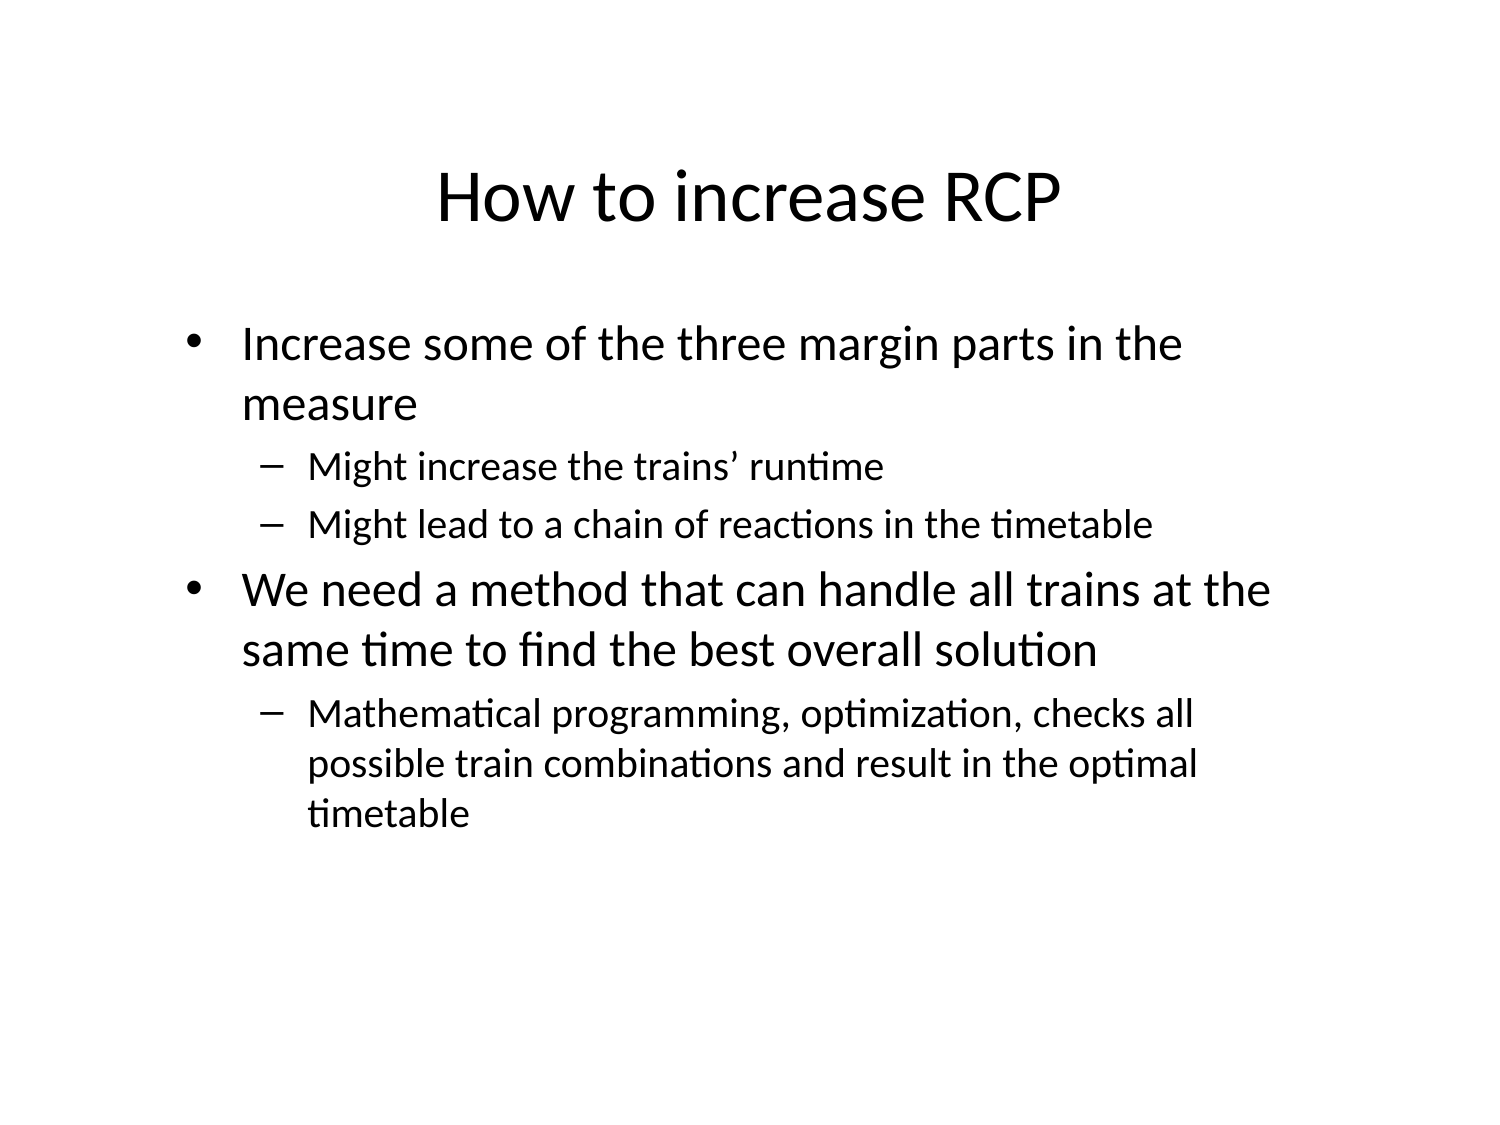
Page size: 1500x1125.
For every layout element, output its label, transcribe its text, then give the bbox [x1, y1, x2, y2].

list Increase some of the three margin parts in the measure Might increase the trains’ runtime Might lead to a chain of reactions in the timetable We need a method that can handle all trains at the same time to find the best overall solution Mathematical programming, optimization, checks all possible train combinations and result in the optimal timetable [170, 302, 1289, 1070]
text_box How to increase RCP [0, 138, 1500, 326]
